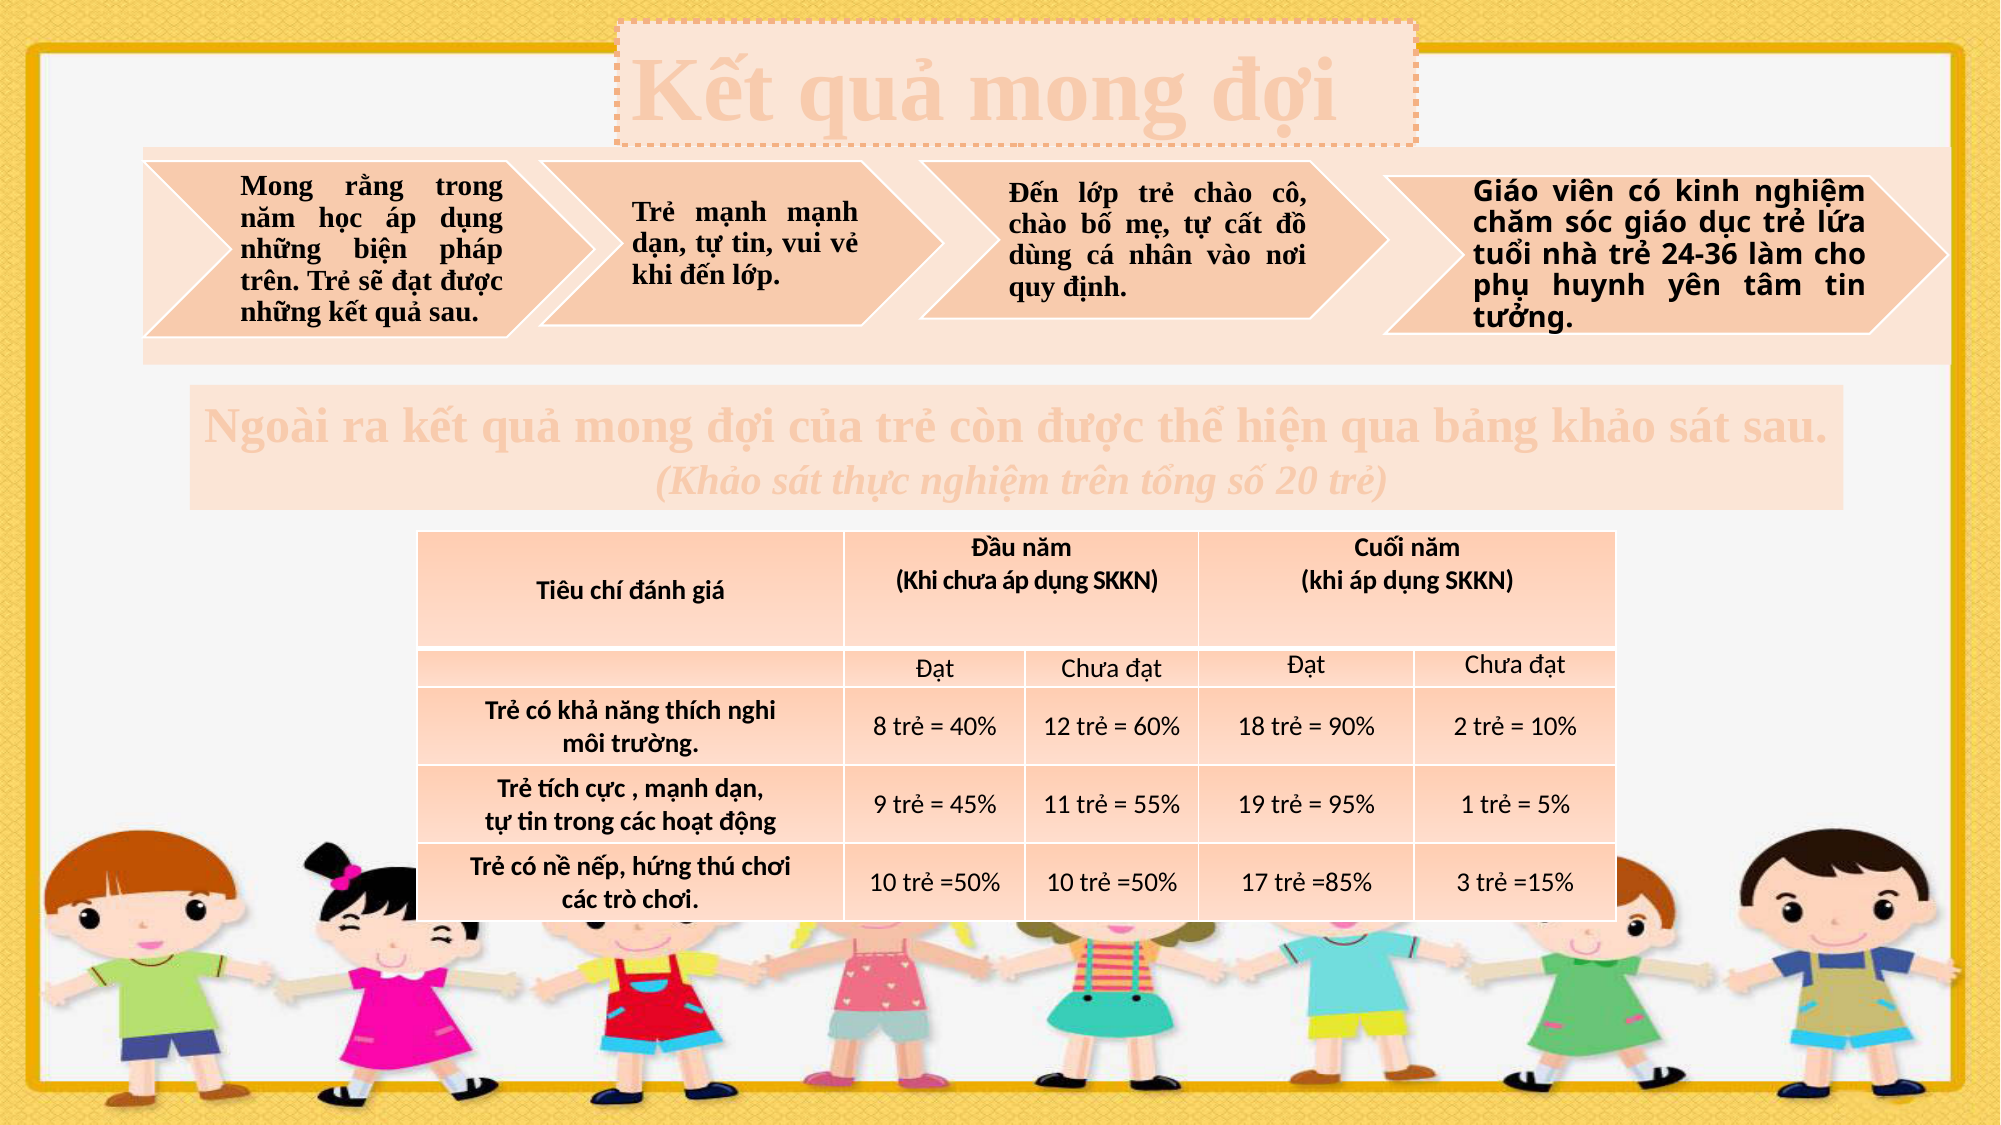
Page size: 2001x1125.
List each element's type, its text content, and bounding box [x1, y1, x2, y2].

picture [0, 0, 2001, 1125]
table_header Cuối năm (khi áp dụng SKKN) [1199, 532, 1615, 646]
table_cell 12 trẻ = 60% [1026, 688, 1198, 764]
text_box Ngoài ra kết quả mong đợi của trẻ còn được thể hiện qua bảng khảo sát sau. (Khảo sát thực nghiệm trên tổng số 20 trẻ) [189, 384, 1844, 510]
text_box Kết quả mong đợi [616, 20, 1417, 146]
table_header Đầu năm (Khi chưa áp dụng SKKN) [845, 532, 1198, 646]
table_cell Chưa đạt [1415, 651, 1615, 686]
table_cell 10 trẻ =50% [845, 844, 1024, 920]
table_header Tiêu chí đánh giá [418, 532, 843, 646]
table_cell 2 trẻ = 10% [1415, 688, 1615, 764]
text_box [143, 147, 1952, 365]
table_cell 11 trẻ = 55% [1026, 766, 1198, 842]
table_cell 18 trẻ = 90% [1199, 688, 1413, 764]
table_cell Đạt [845, 651, 1024, 686]
table_cell [418, 651, 843, 686]
table_cell 17 trẻ =85% [1199, 844, 1413, 920]
table_cell 3 trẻ =15% [1415, 844, 1615, 920]
table_cell 19 trẻ = 95% [1199, 766, 1413, 842]
table_cell Trẻ có nề nếp, hứng thú chơi các trò chơi. [418, 844, 843, 920]
table_cell Trẻ tích cực , mạnh dạn, tự tin trong các hoạt động [418, 766, 843, 842]
table_cell 1 trẻ = 5% [1415, 766, 1615, 842]
table_cell 10 trẻ =50% [1026, 844, 1198, 920]
table_cell 9 trẻ = 45% [845, 766, 1024, 842]
table_cell Trẻ có khả năng thích nghi môi trường. [418, 688, 843, 764]
table_cell Đạt [1199, 651, 1413, 686]
table_cell 8 trẻ = 40% [845, 688, 1024, 764]
table_cell Chưa đạt [1026, 651, 1198, 686]
